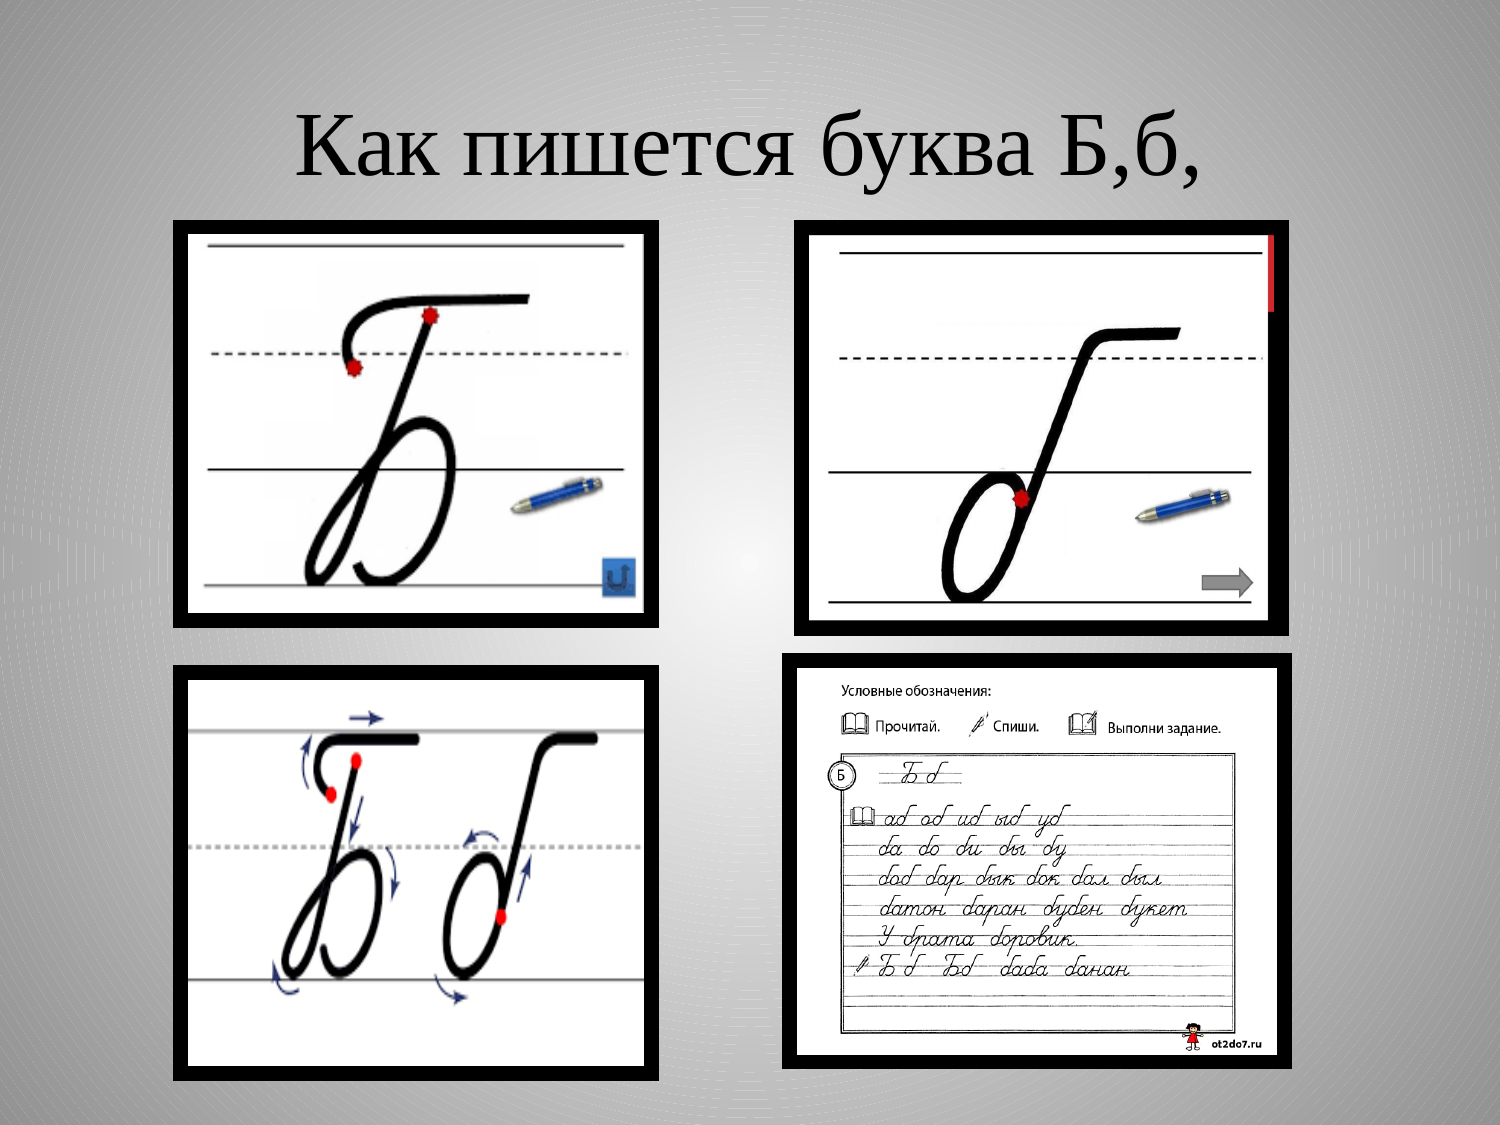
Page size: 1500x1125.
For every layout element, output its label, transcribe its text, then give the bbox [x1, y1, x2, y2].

title Как пишется буква Б,б, [75, 45, 1425, 233]
picture [808, 234, 1275, 622]
picture [187, 679, 645, 1067]
picture [187, 234, 645, 614]
picture [796, 667, 1278, 1055]
